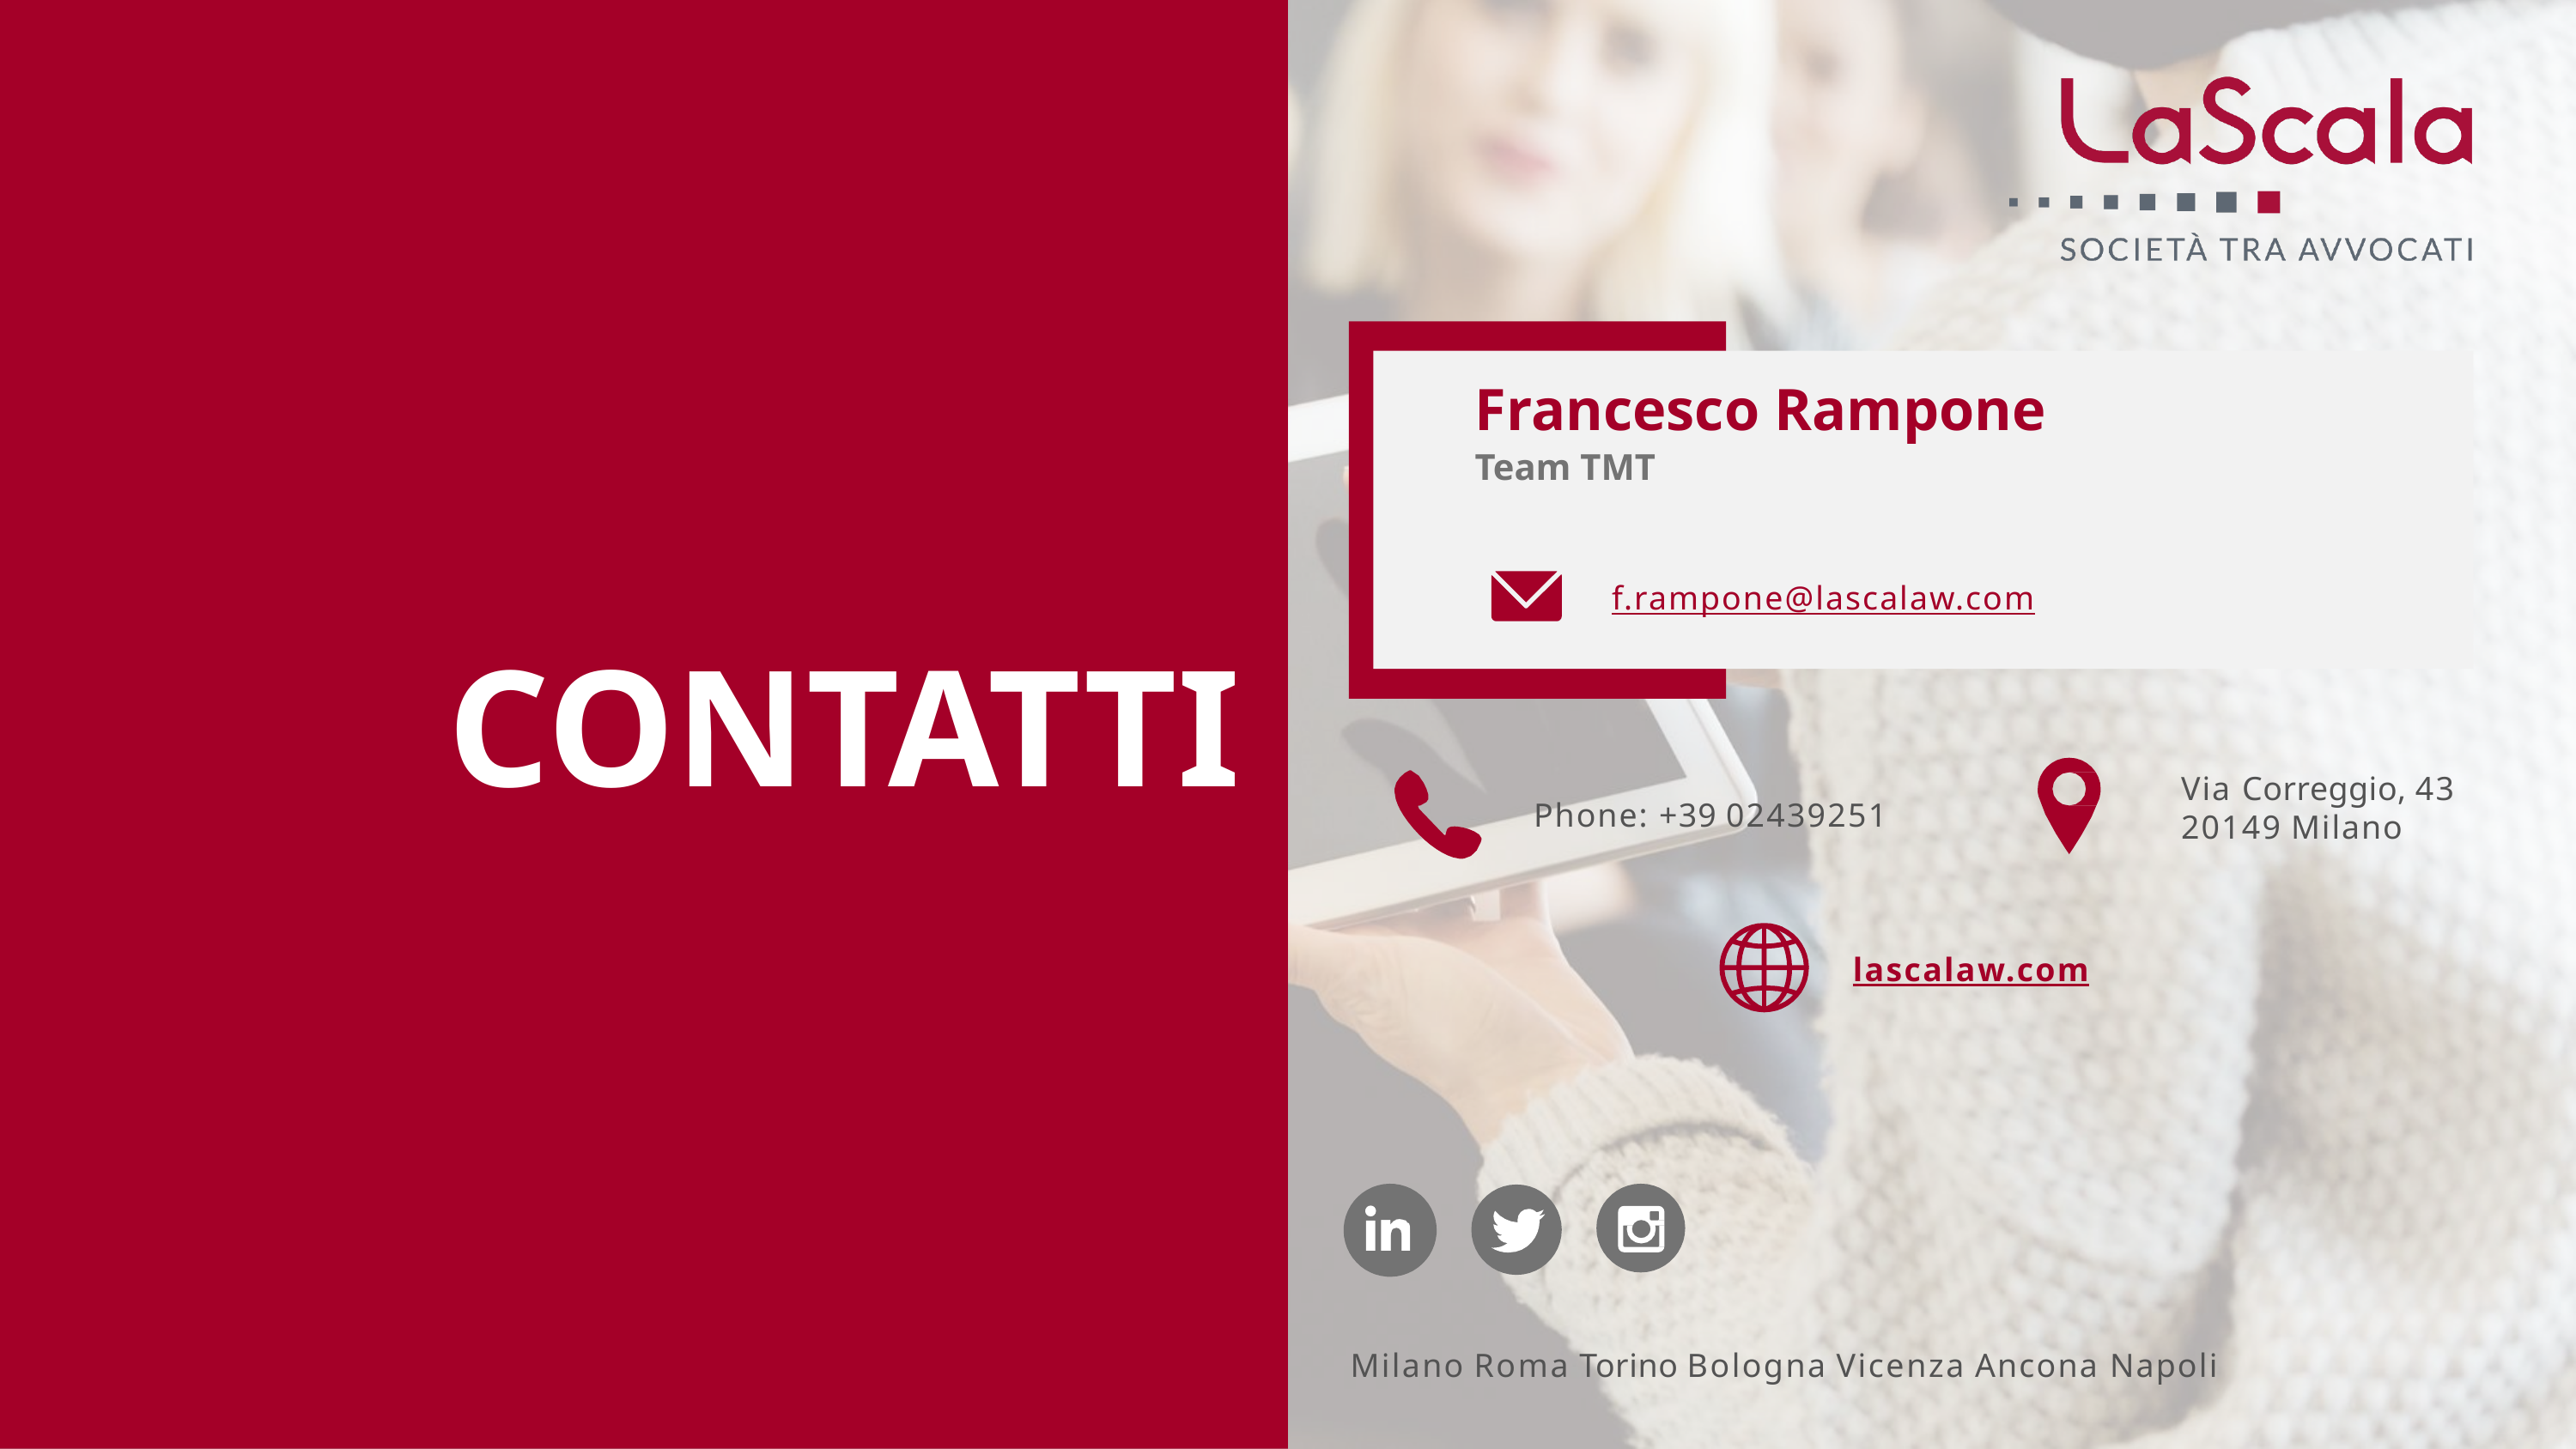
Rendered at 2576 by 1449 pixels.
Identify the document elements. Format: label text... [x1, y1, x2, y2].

text_box Milano Roma Torino Bologna Vicenza Ancona Napoli [1348, 1343, 2576, 1384]
text_box lascalaw.com [1850, 947, 2184, 993]
text_box [1720, 924, 1808, 1012]
text_box Via Correggio, 43 20149 Milano [2178, 766, 2472, 846]
text_box [1394, 770, 1482, 859]
text_box [0, 0, 1288, 1449]
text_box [1471, 1184, 1563, 1276]
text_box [1348, 320, 2474, 699]
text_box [1343, 1183, 1437, 1277]
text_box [1595, 1183, 1686, 1273]
text_box [1288, 0, 2576, 1449]
picture [2008, 76, 2472, 261]
text_box Phone: +39 02439251 [1531, 793, 1906, 834]
text_box CONTATTI [0, 626, 1241, 820]
text_box [2038, 757, 2101, 855]
